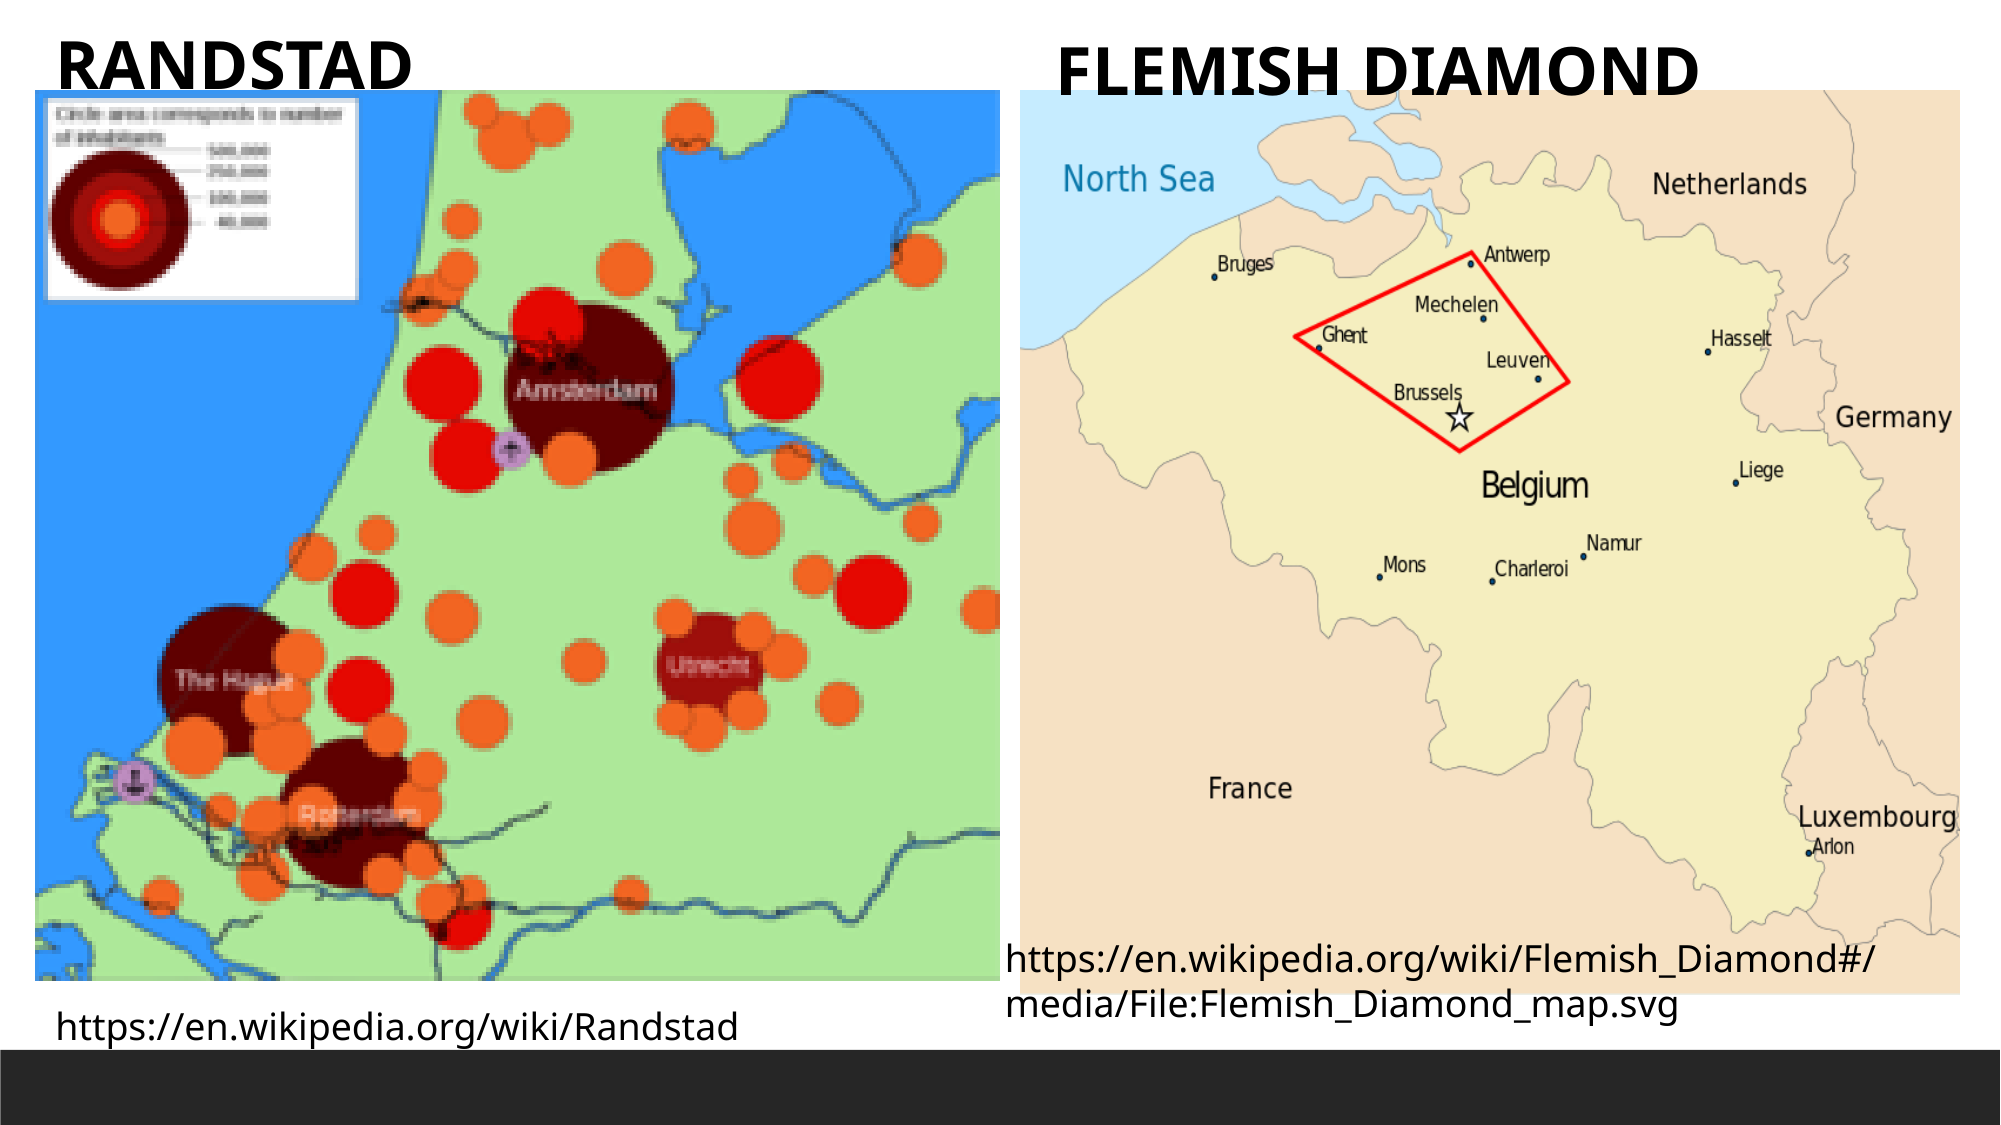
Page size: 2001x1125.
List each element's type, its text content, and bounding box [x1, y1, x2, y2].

text_box RANDSTAD [40, 15, 896, 87]
text_box https://en.wikipedia.org/wiki/Flemish_Diamond#/media/File:Flemish_Diamond_map.svg [990, 928, 1991, 1033]
text_box FLEMISH DIAMOND [1040, 21, 1896, 87]
picture [1020, 90, 1960, 996]
text_box https://en.wikipedia.org/wiki/Randstad [40, 995, 1041, 1055]
picture [34, 90, 1001, 982]
